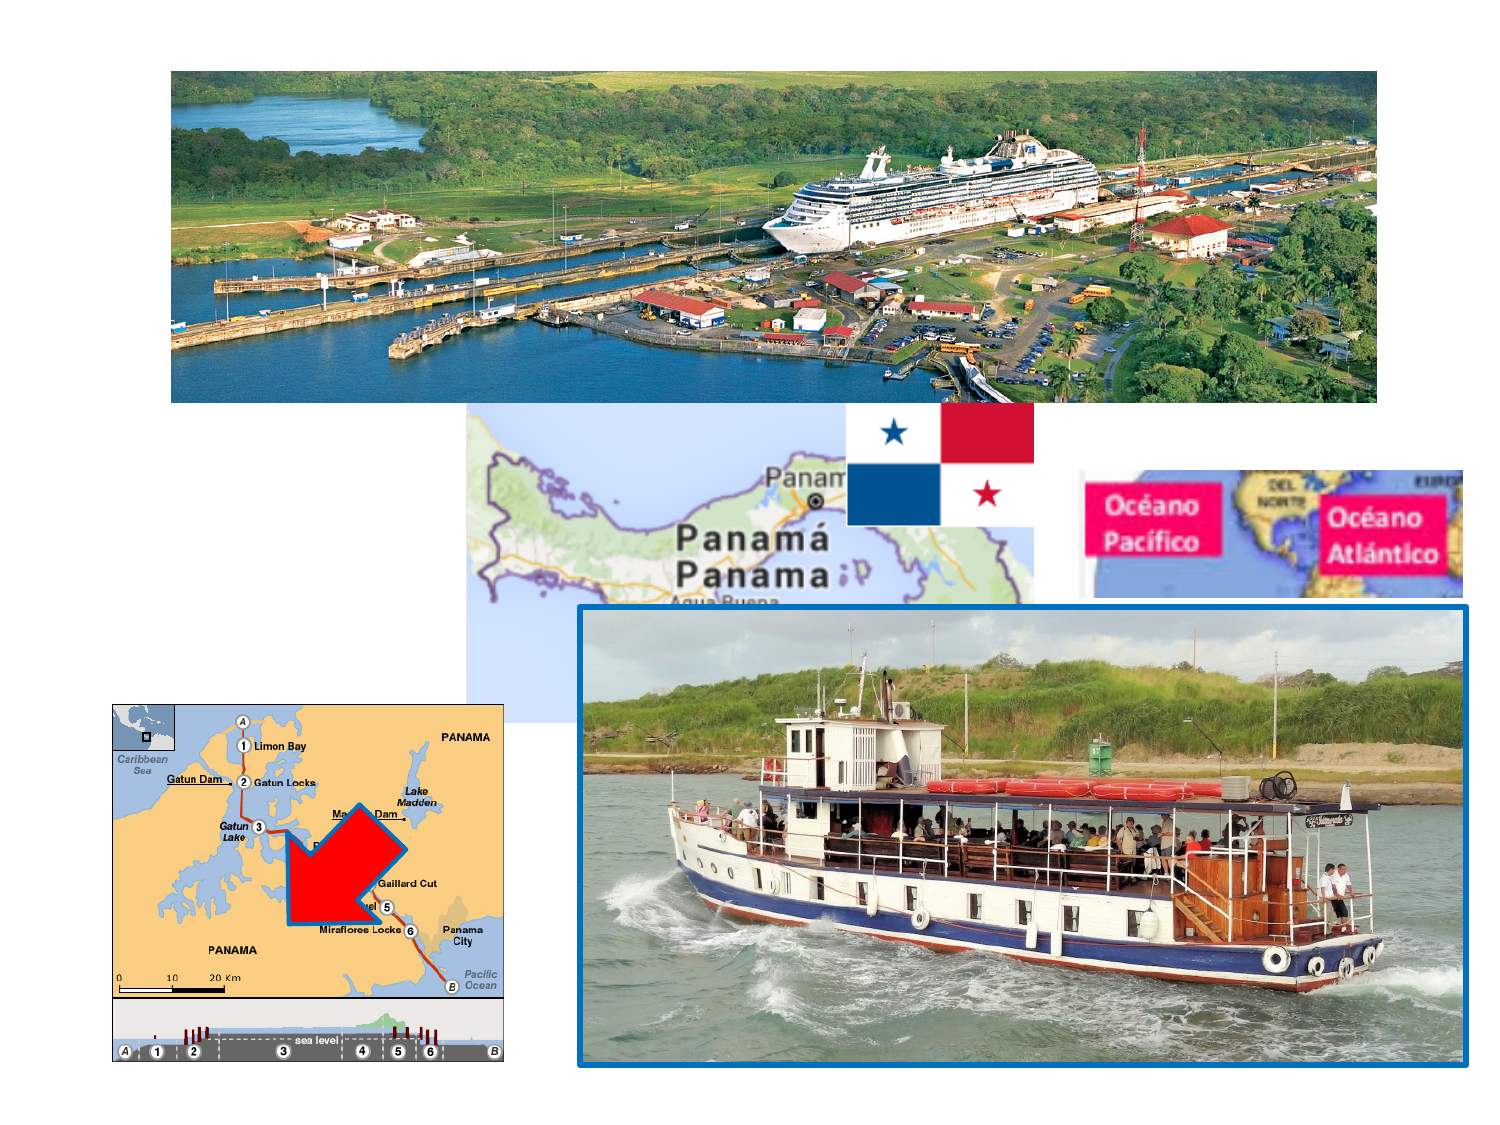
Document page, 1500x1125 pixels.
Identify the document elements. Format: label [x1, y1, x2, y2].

picture [1079, 470, 1464, 599]
picture [111, 71, 1464, 1062]
